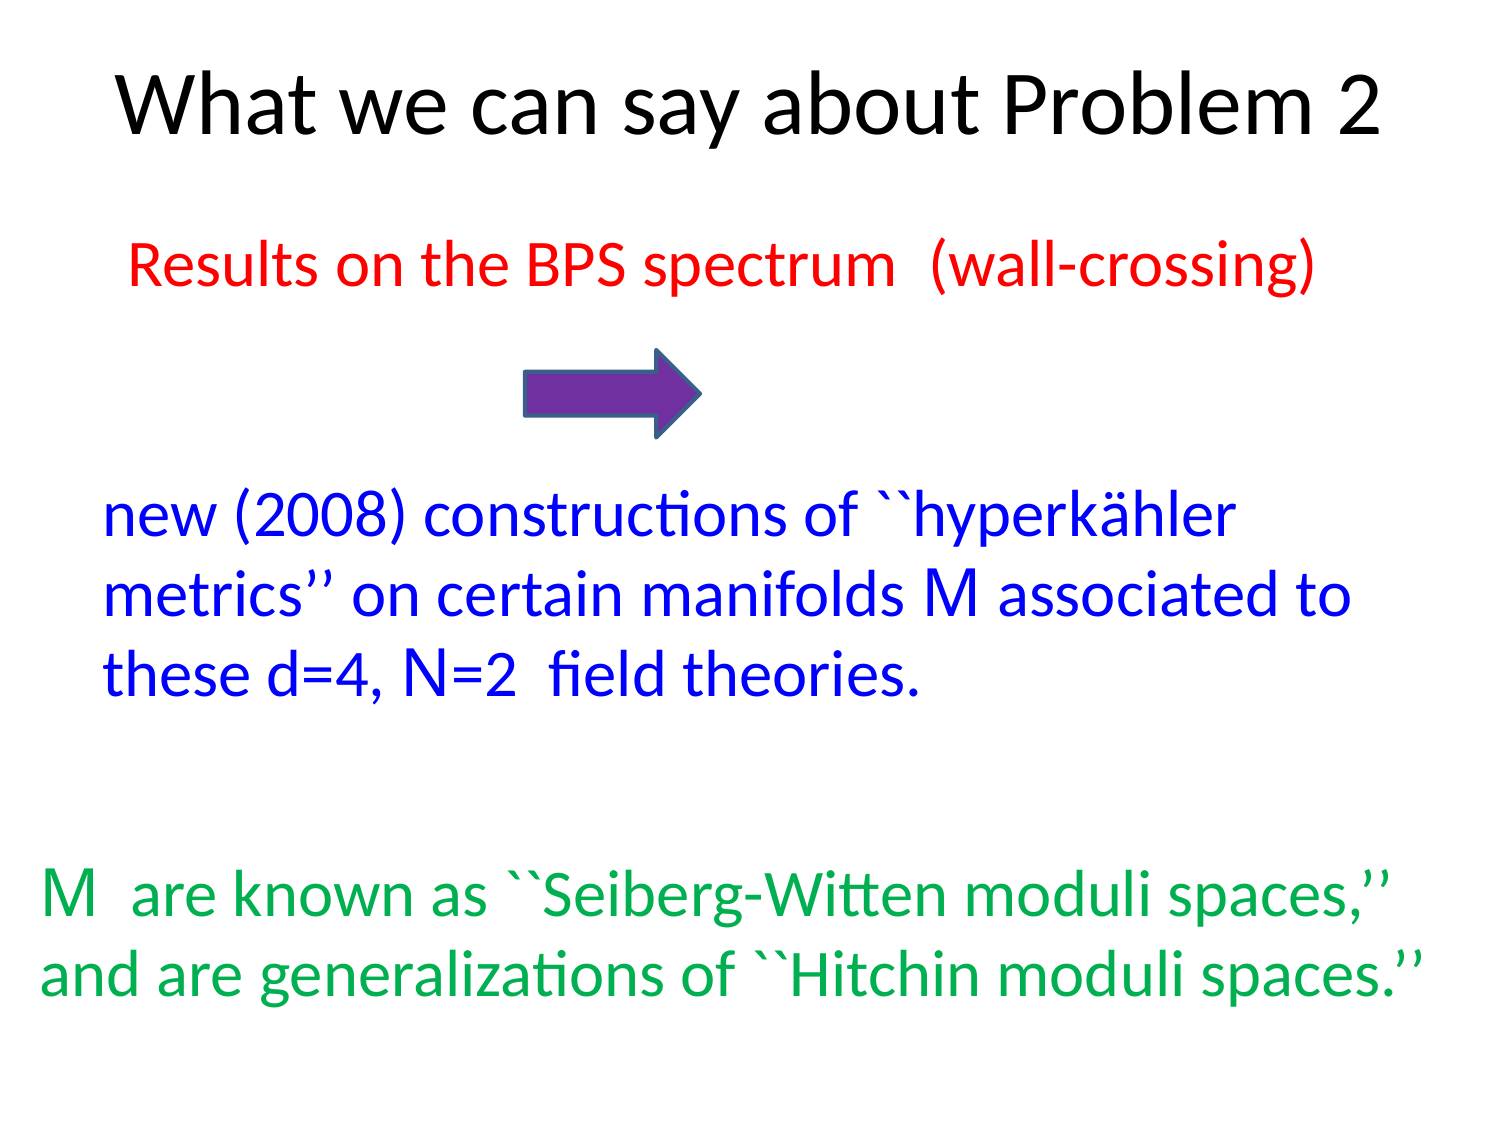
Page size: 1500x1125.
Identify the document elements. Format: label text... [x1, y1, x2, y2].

text_box [522, 348, 703, 440]
text_box new (2008) constructions of ``hyperkähler metrics’’ on certain manifolds M associated to these d=4, N=2 field theories. [87, 462, 1413, 762]
title What we can say about Problem 2 [75, 4, 1425, 192]
text_box M are known as ``Seiberg-Witten moduli spaces,’’ and are generalizations of ``Hitchin moduli spaces.’’ [24, 762, 1450, 1098]
text_box Results on the BPS spectrum (wall-crossing) [112, 212, 1438, 308]
